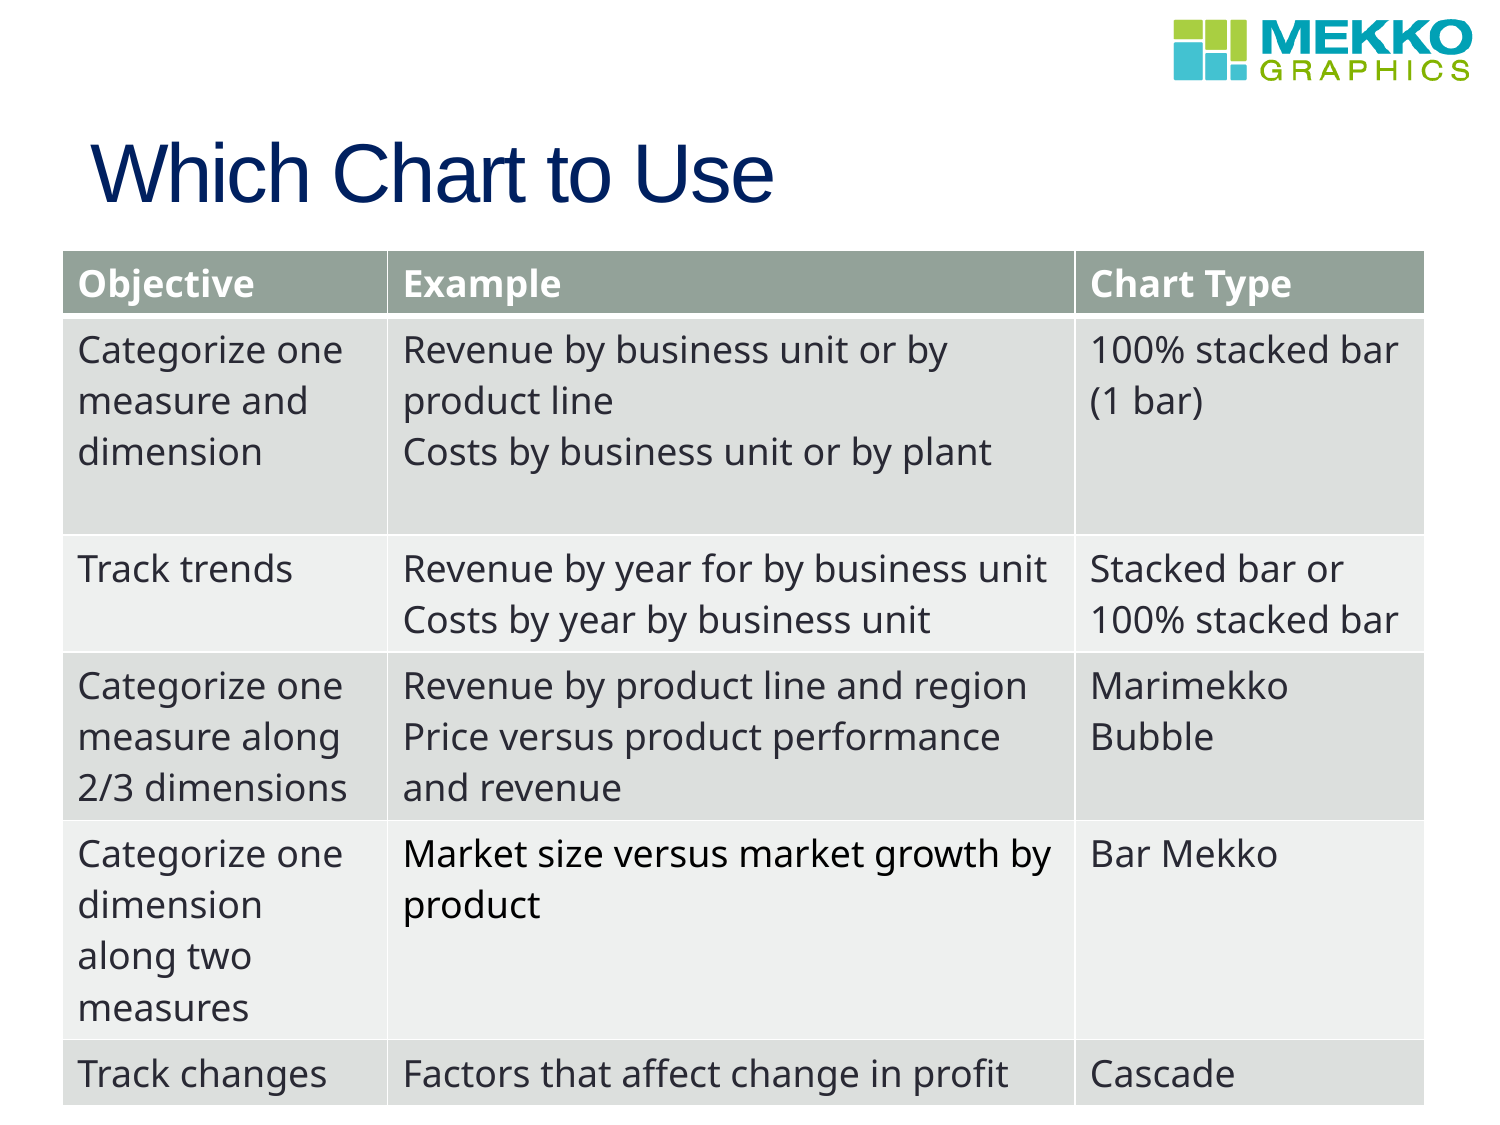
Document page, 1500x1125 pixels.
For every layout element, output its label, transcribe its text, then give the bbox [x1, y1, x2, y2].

table_cell Revenue by year for by business unit Costs by year by business unit [388, 536, 1074, 651]
table_cell Bar Mekko [1076, 821, 1424, 1039]
table_cell Categorize one measure and dimension [63, 319, 387, 534]
table_cell Track changes [63, 1040, 387, 1105]
table_cell Track trends [63, 536, 387, 651]
table_cell 100% stacked bar (1 bar) [1076, 319, 1424, 534]
table_cell Stacked bar or 100% stacked bar [1076, 536, 1424, 651]
table_cell Revenue by product line and region Price versus product performance and revenue [388, 653, 1074, 820]
title Which Chart to Use [75, 87, 1425, 249]
table_cell Factors that affect change in profit [388, 1040, 1074, 1105]
table_header Objective [63, 251, 387, 313]
table_cell Categorize one dimension along two measures [63, 821, 387, 1039]
table_cell Revenue by business unit or by product line Costs by business unit or by plant [388, 319, 1074, 534]
table_cell Marimekko Bubble [1076, 653, 1424, 820]
picture [1169, 0, 1475, 115]
table_cell Categorize one measure along 2/3 dimensions [63, 653, 387, 820]
table_header Example [388, 251, 1074, 313]
table_cell Cascade [1076, 1040, 1424, 1105]
table_cell Market size versus market growth by product [388, 821, 1074, 1039]
table_header Chart Type [1076, 251, 1424, 313]
